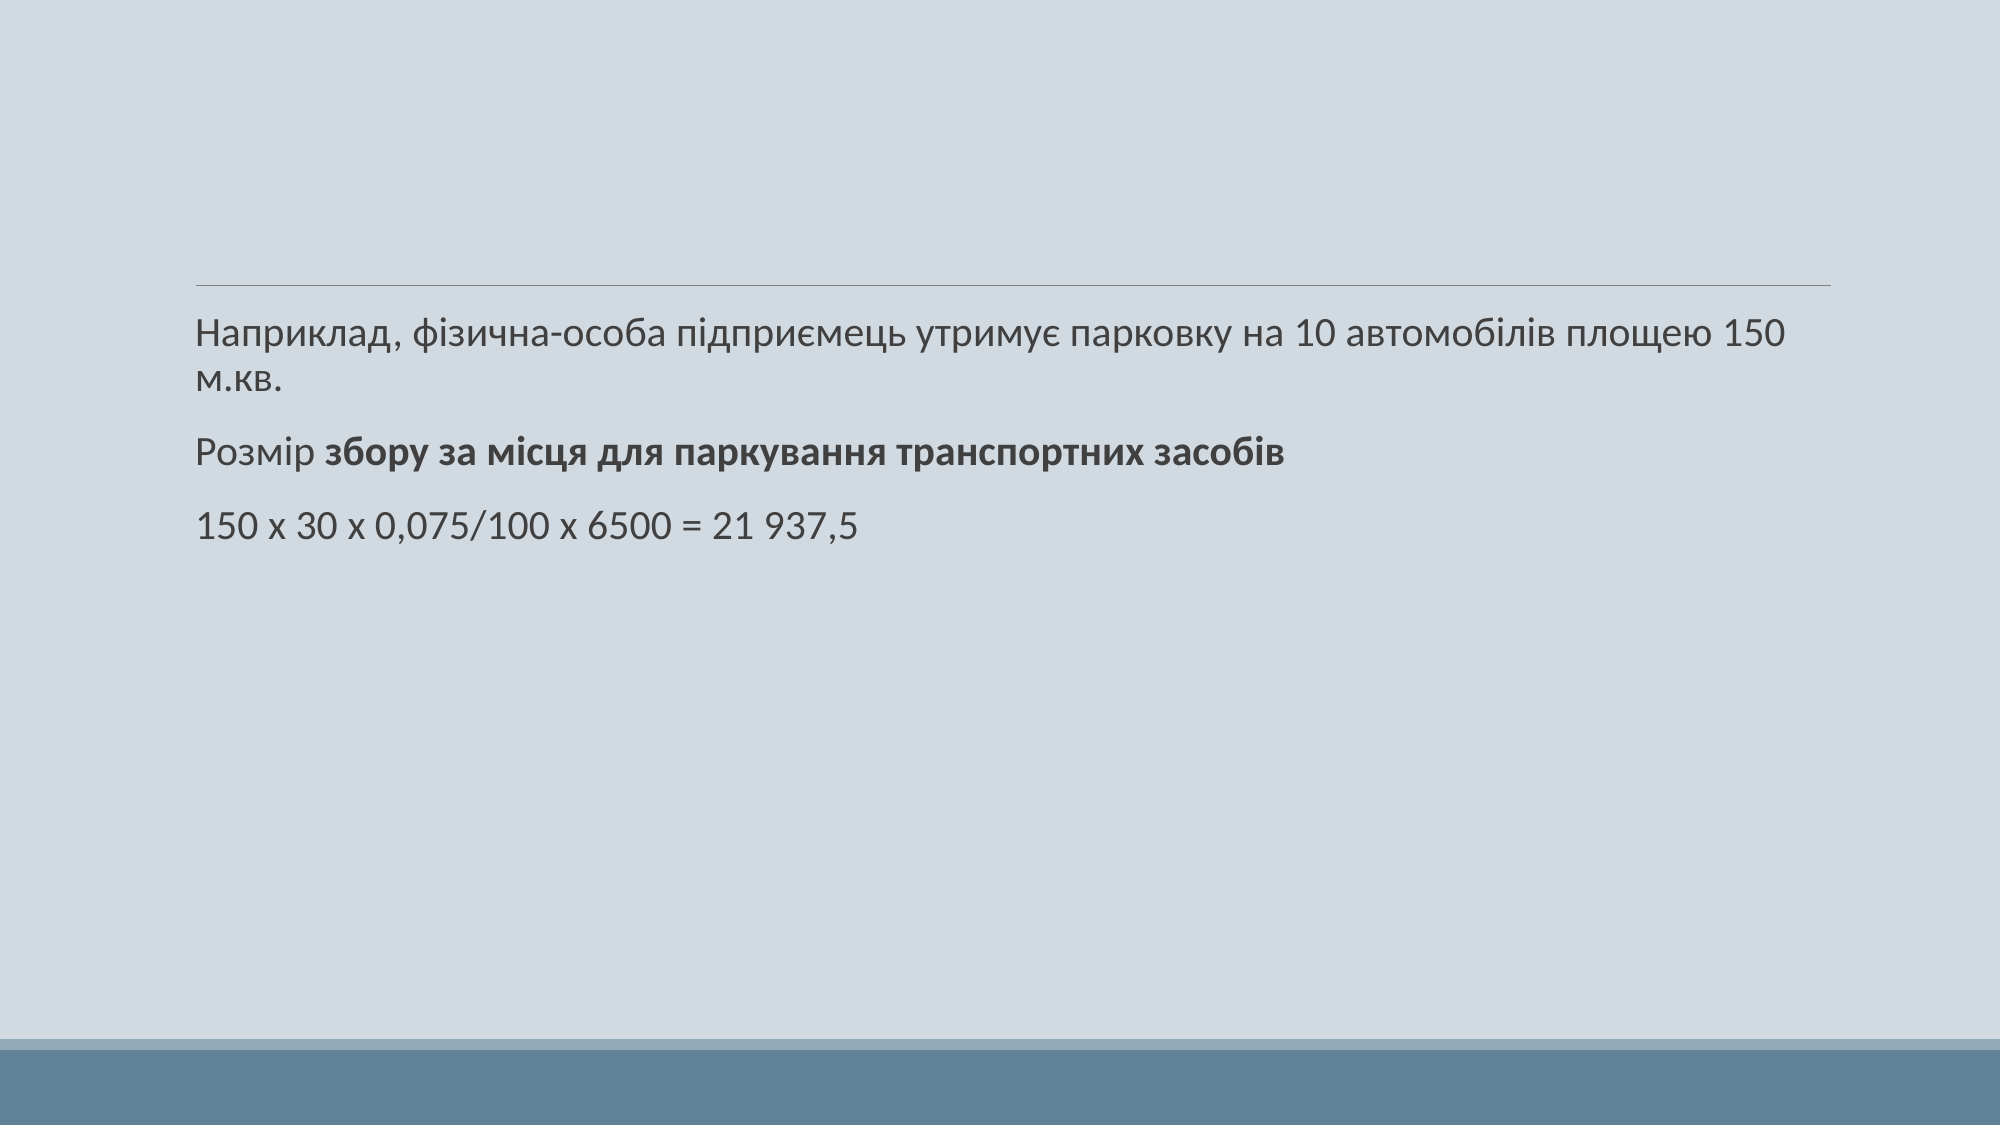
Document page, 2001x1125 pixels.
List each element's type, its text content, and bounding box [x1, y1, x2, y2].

list Наприклад, фізична-особа підприємець утримує парковку на 10 автомобілів площею 150 м.кв. Розмір збору за місця для паркування транспортних засобів 150 х 30 х 0,075/100 х 6500 = 21 937,5 [180, 302, 1830, 963]
